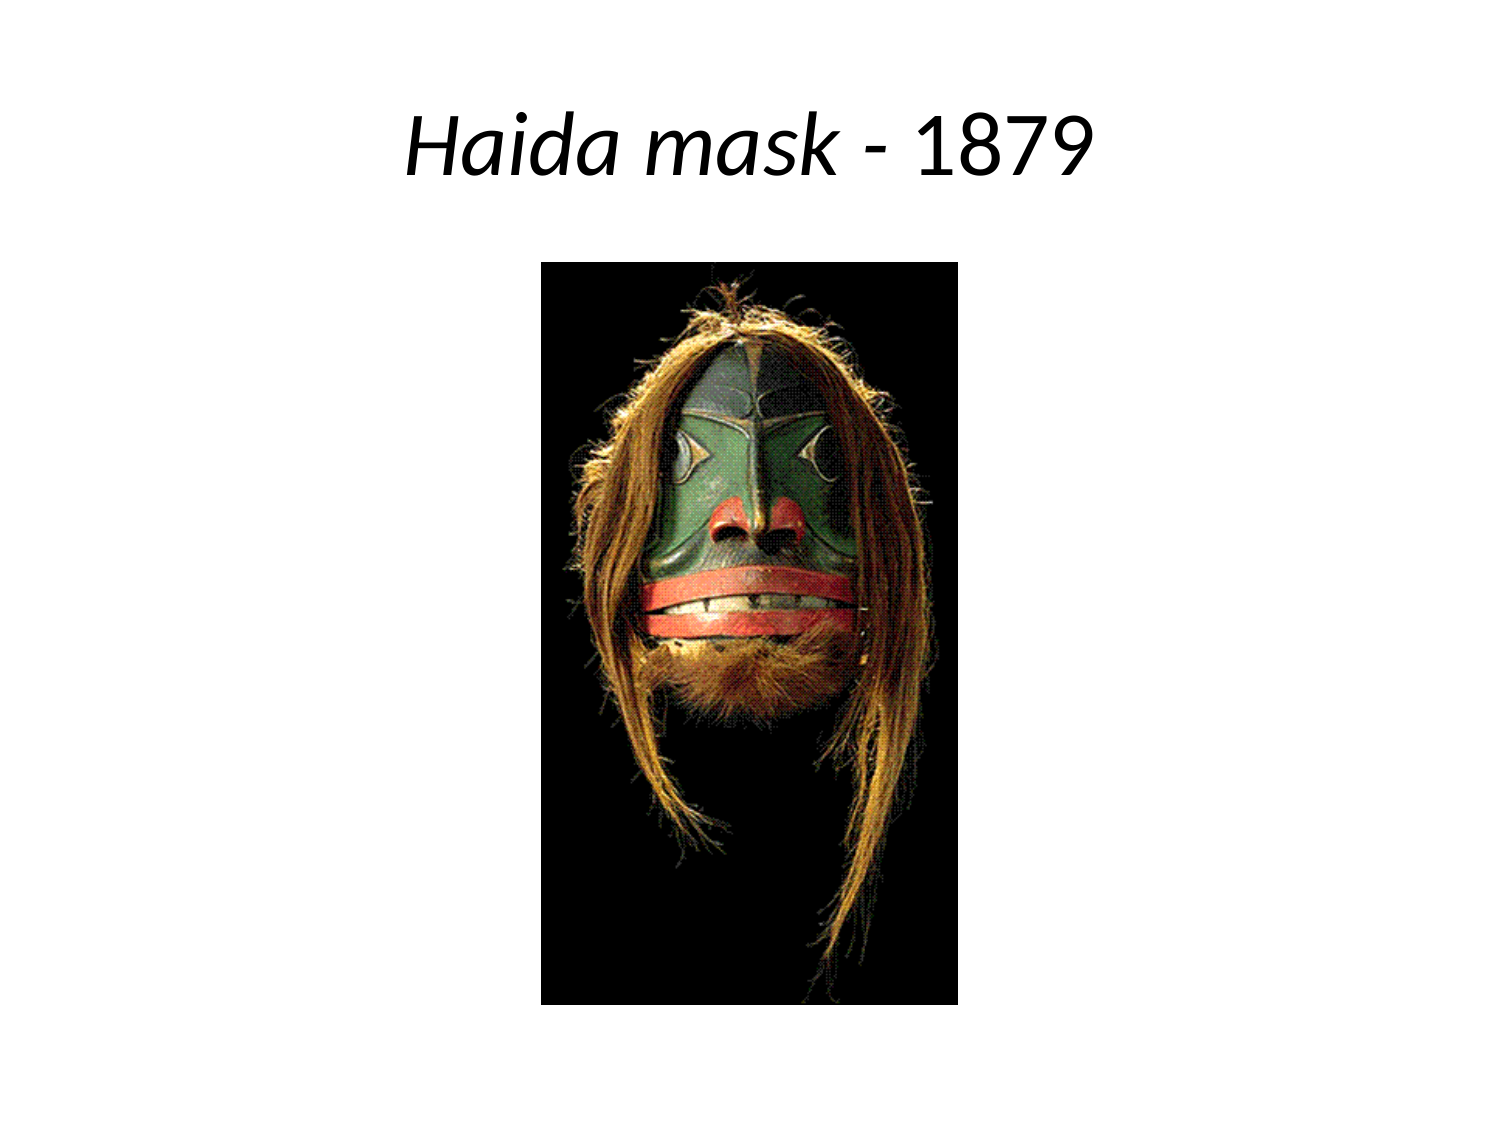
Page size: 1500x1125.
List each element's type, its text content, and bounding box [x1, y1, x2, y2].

title Haida mask - 1879 [75, 45, 1425, 233]
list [541, 262, 959, 1006]
